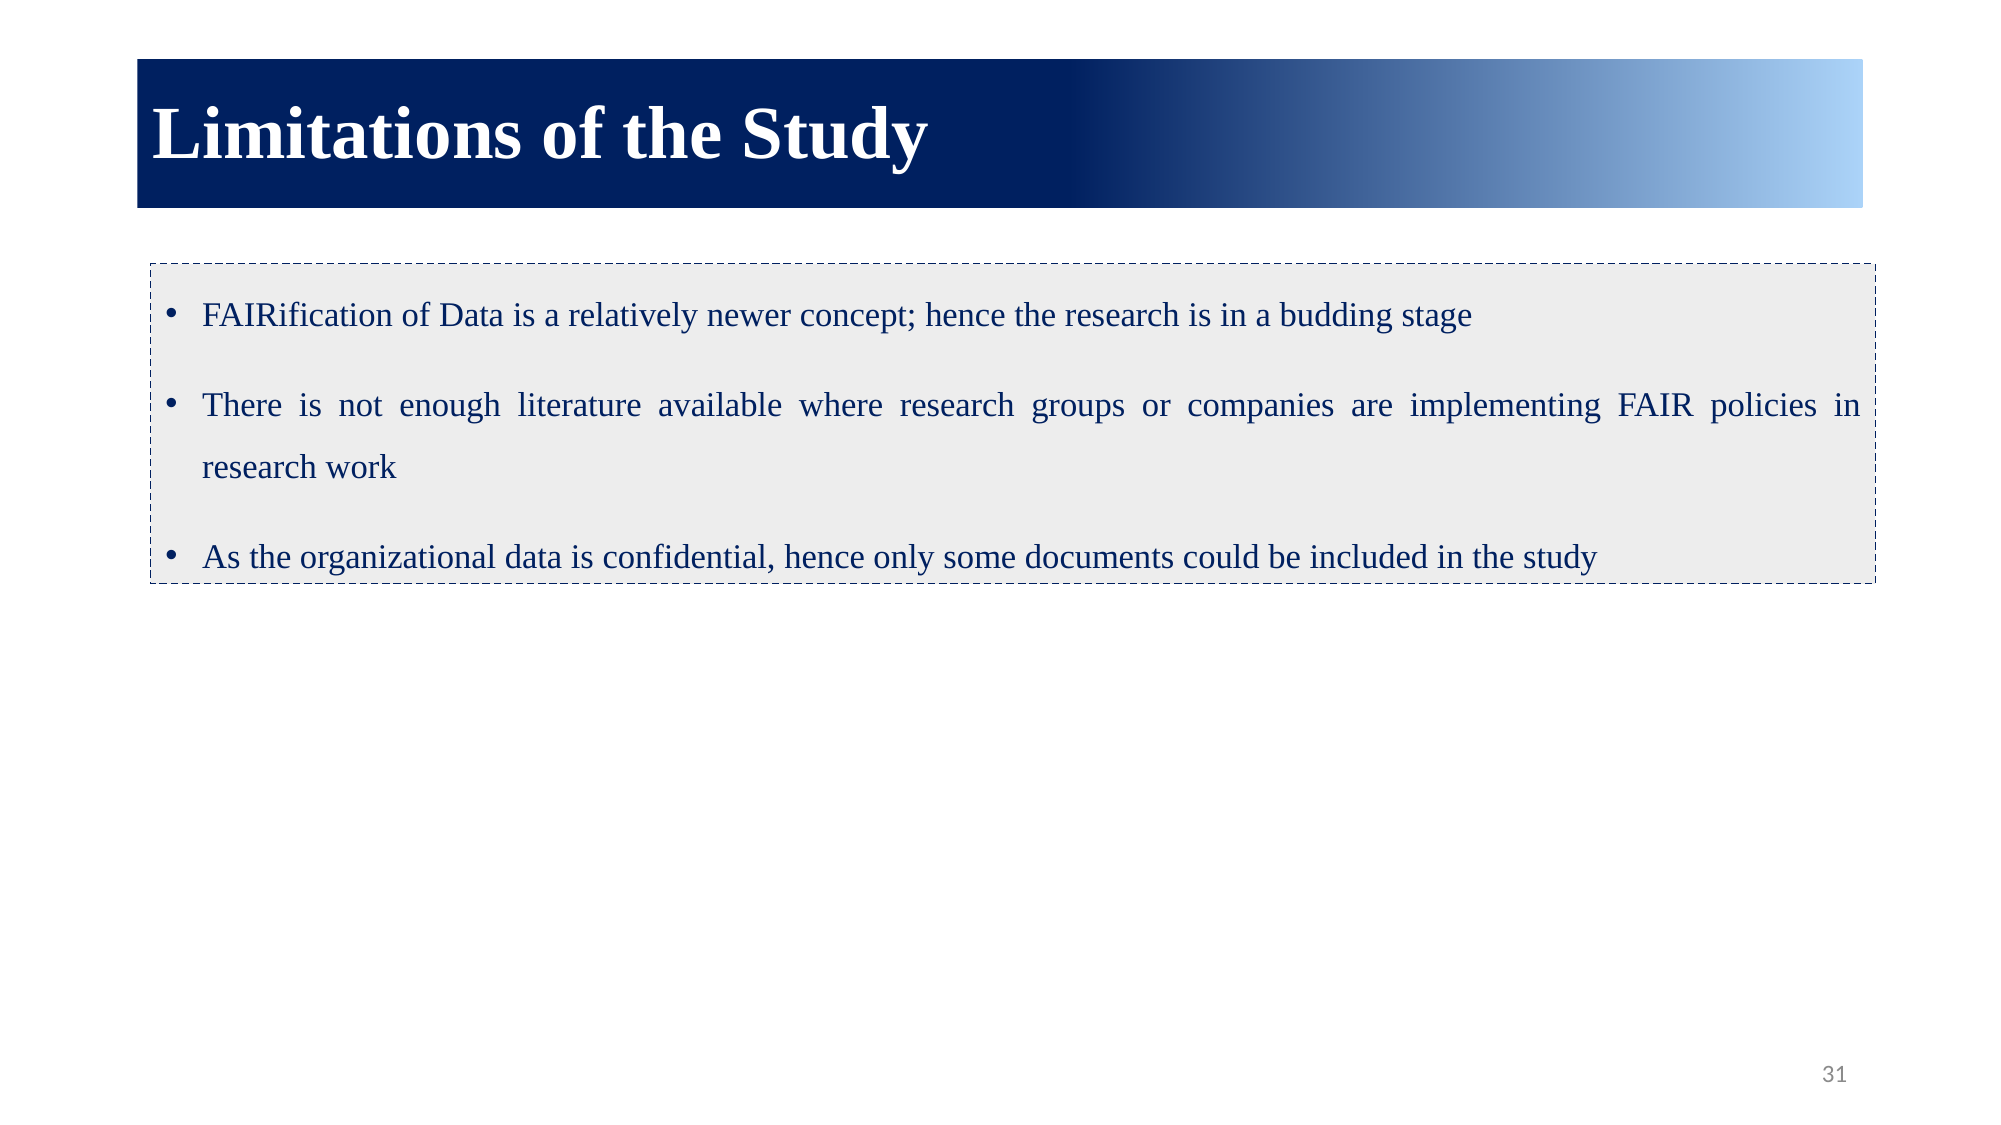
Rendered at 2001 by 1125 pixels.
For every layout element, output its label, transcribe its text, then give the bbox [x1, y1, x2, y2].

slide_number 31 [1412, 1042, 1863, 1103]
title Limitations of the Study [137, 59, 1863, 208]
list FAIRification of Data is a relatively newer concept; hence the research is in a budding stage There is not enough literature available where research groups or companies are implementing FAIR policies in research work As the organizational data is confidential, hence only some documents could be included in the study [150, 263, 1876, 584]
